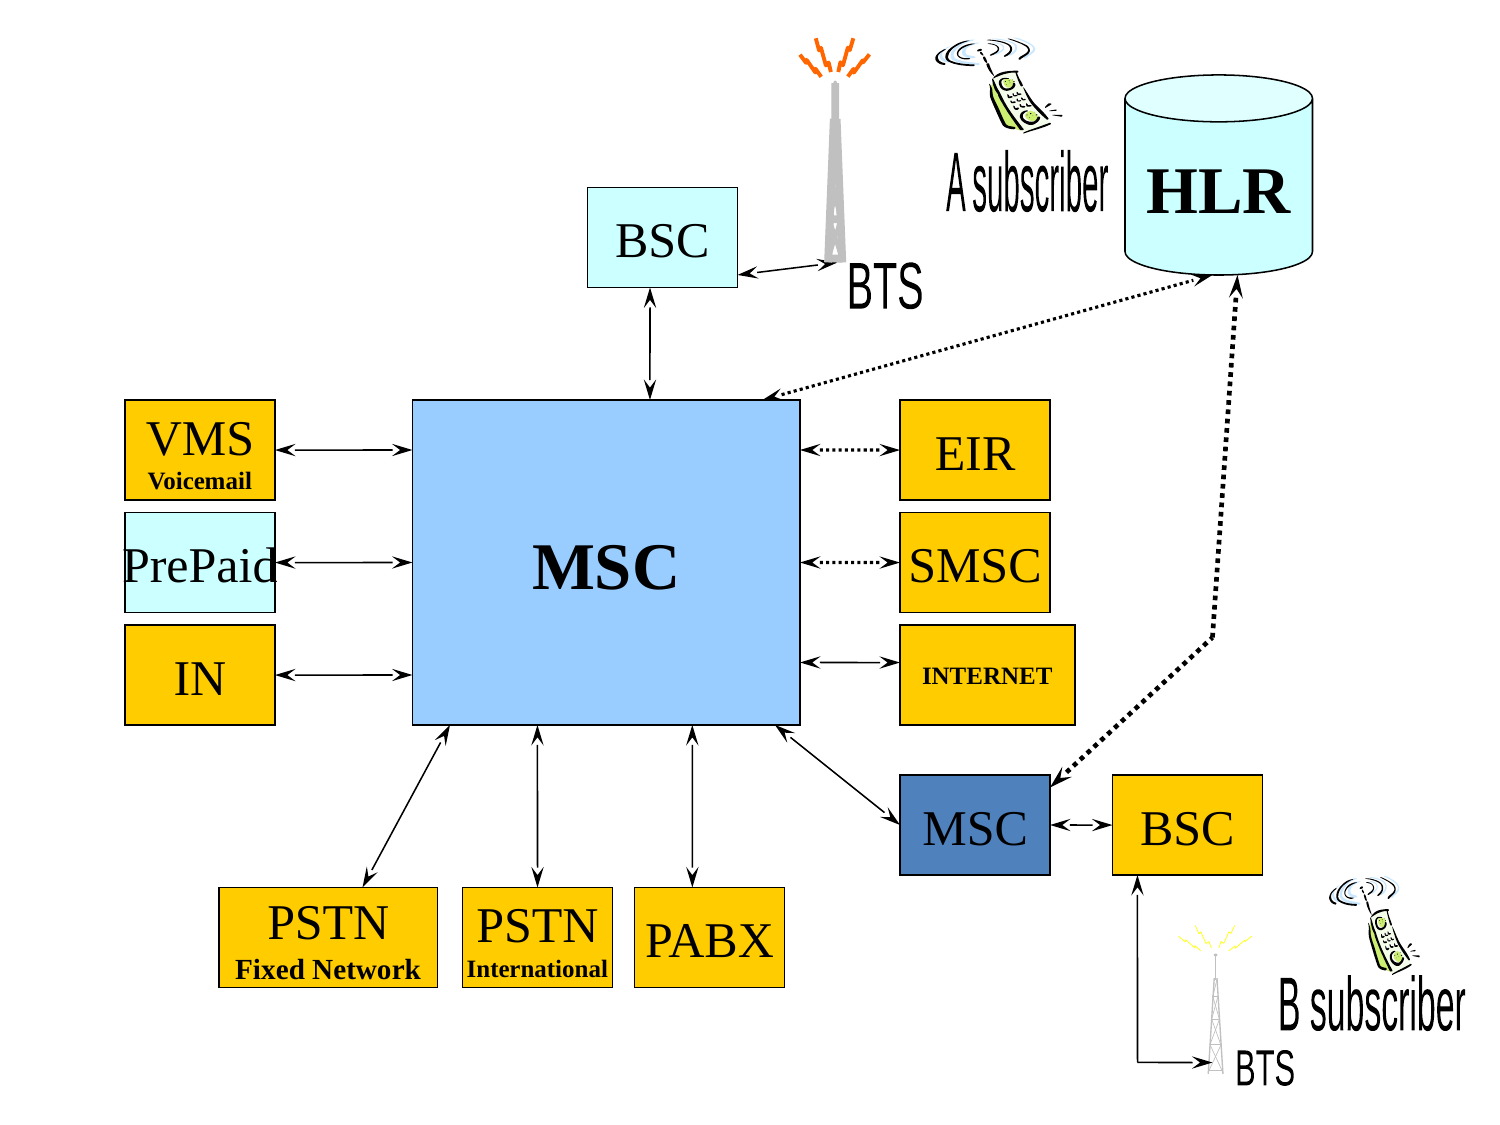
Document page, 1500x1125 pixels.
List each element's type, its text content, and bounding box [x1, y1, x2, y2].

text_box PABX [634, 887, 785, 988]
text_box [1328, 874, 1420, 976]
text_box [799, 656, 821, 669]
text_box [774, 724, 796, 743]
text_box MSC [412, 399, 800, 725]
text_box [643, 379, 657, 399]
text_box [362, 866, 378, 888]
text_box BSC [1112, 774, 1263, 875]
text_box [275, 443, 296, 457]
text_box [686, 866, 699, 888]
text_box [799, 37, 1036, 77]
text_box MSC [899, 774, 1050, 875]
text_box [275, 556, 296, 569]
text_box [737, 266, 759, 279]
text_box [827, 80, 843, 263]
text_box A subscriber [1051, 165, 1059, 212]
text_box SMSC [899, 512, 1044, 613]
text_box [275, 668, 296, 682]
text_box VMS Voicemail [124, 399, 275, 500]
text_box [643, 287, 657, 309]
text_box HLR [1125, 74, 1313, 275]
text_box [391, 668, 413, 682]
text_box [879, 656, 900, 669]
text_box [1177, 924, 1253, 1074]
text_box [1091, 818, 1113, 832]
text_box INTERNET [900, 624, 1044, 725]
text_box [391, 556, 413, 569]
text_box IN [124, 624, 275, 725]
text_box PSTN International [462, 887, 613, 988]
text_box [879, 443, 899, 457]
text_box [686, 724, 699, 746]
text_box [391, 443, 413, 457]
text_box [879, 556, 899, 569]
text_box [434, 724, 451, 747]
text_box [976, 48, 1063, 134]
text_box PrePaid [124, 512, 275, 613]
text_box [531, 724, 544, 746]
text_box [879, 807, 901, 826]
text_box PSTN Fixed Network [219, 887, 438, 988]
text_box [799, 443, 821, 457]
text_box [1049, 274, 1238, 788]
text_box [1131, 874, 1144, 896]
text_box [799, 556, 821, 569]
text_box [531, 866, 544, 888]
text_box BSC [587, 187, 738, 288]
text_box [764, 388, 781, 399]
text_box EIR [899, 399, 1044, 500]
text_box [1050, 818, 1071, 832]
